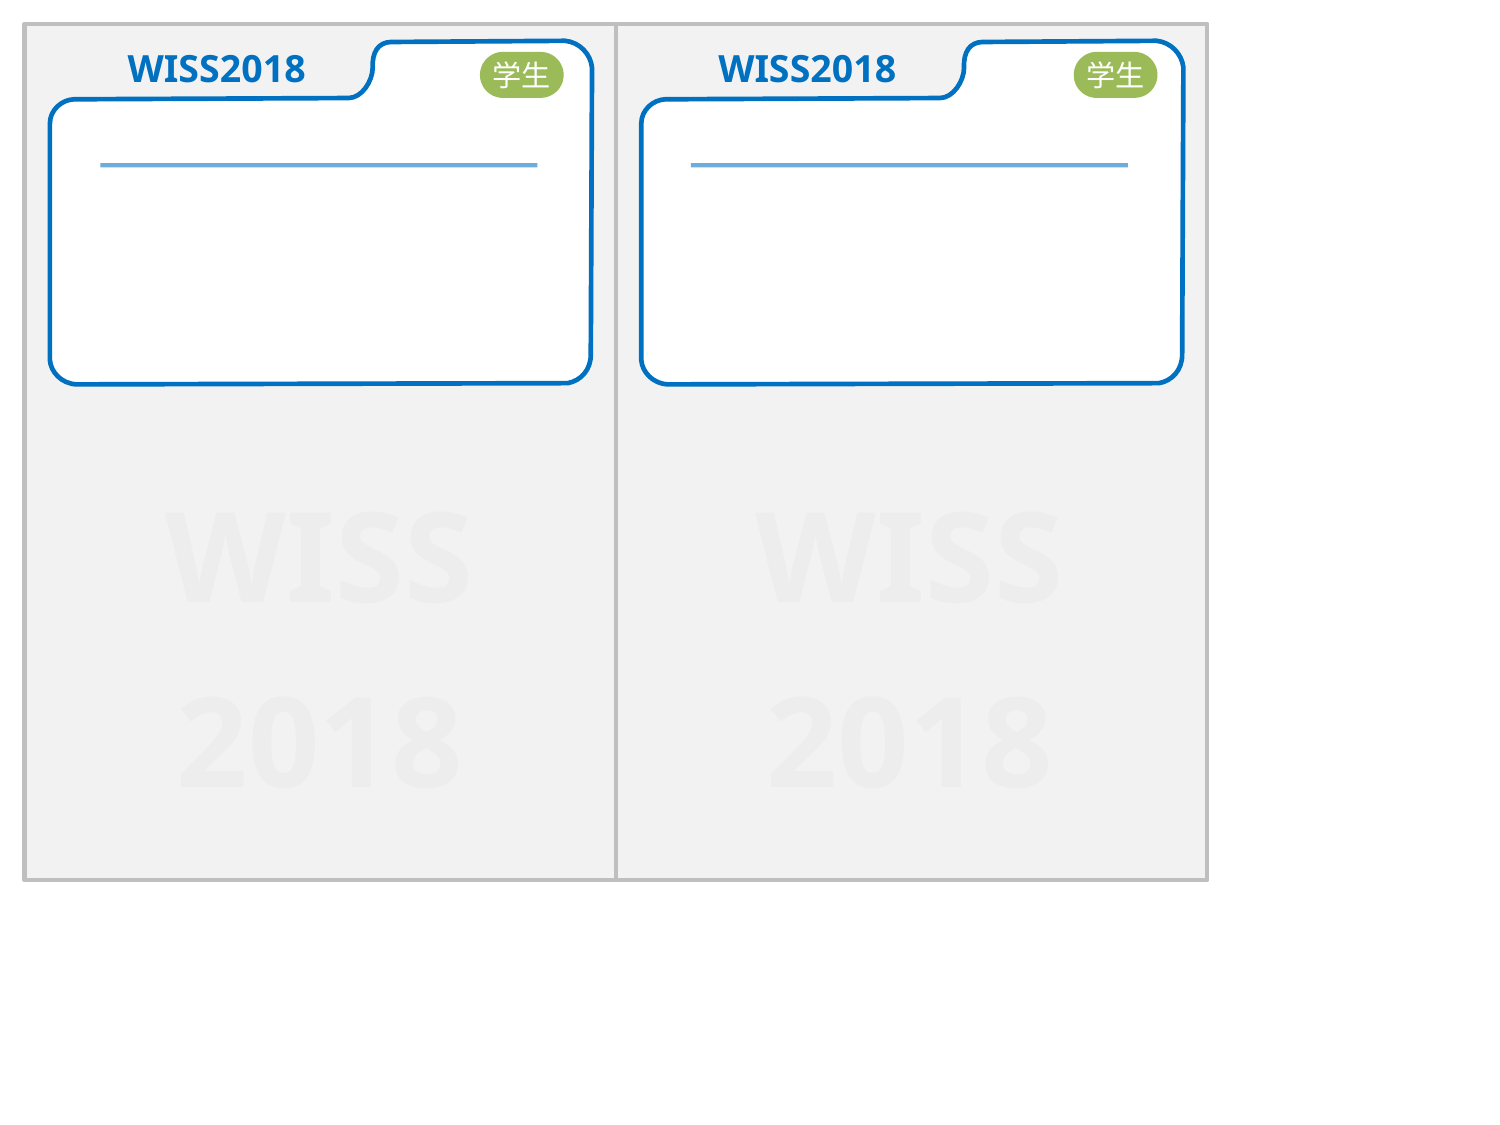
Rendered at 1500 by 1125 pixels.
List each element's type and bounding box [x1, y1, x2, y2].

text_box [1073, 51, 1158, 99]
text_box [479, 51, 564, 99]
